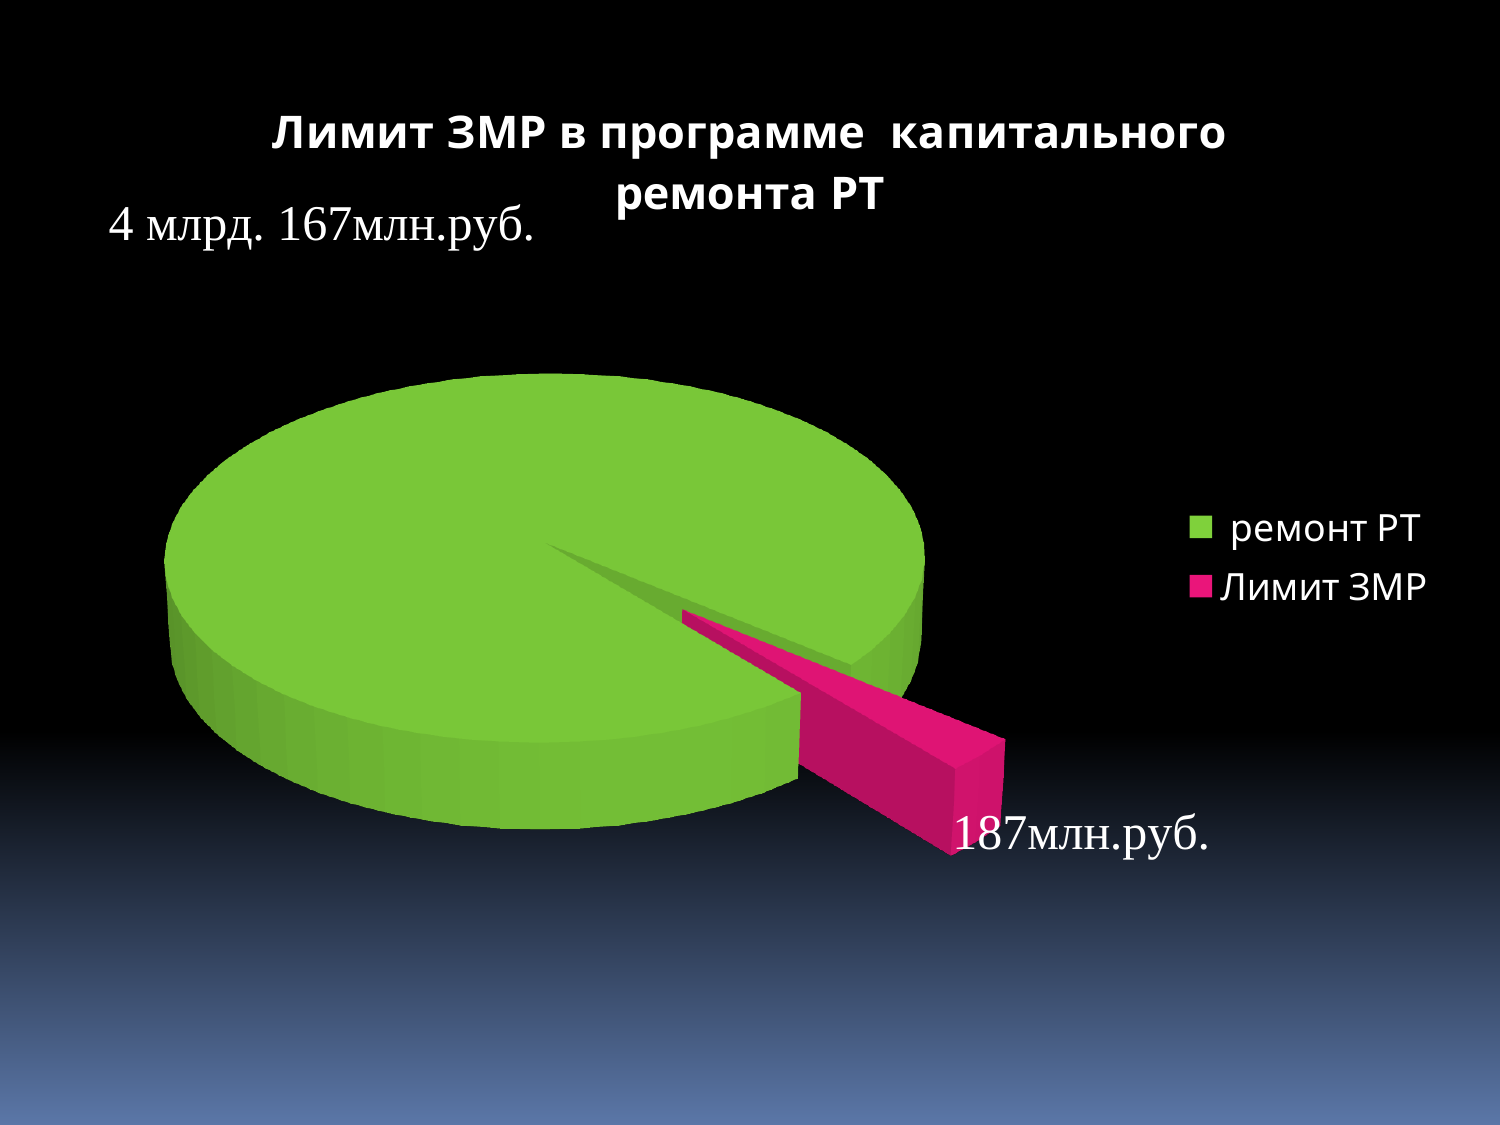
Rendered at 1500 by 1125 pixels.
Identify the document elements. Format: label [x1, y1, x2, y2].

chart [46, 58, 1454, 1056]
